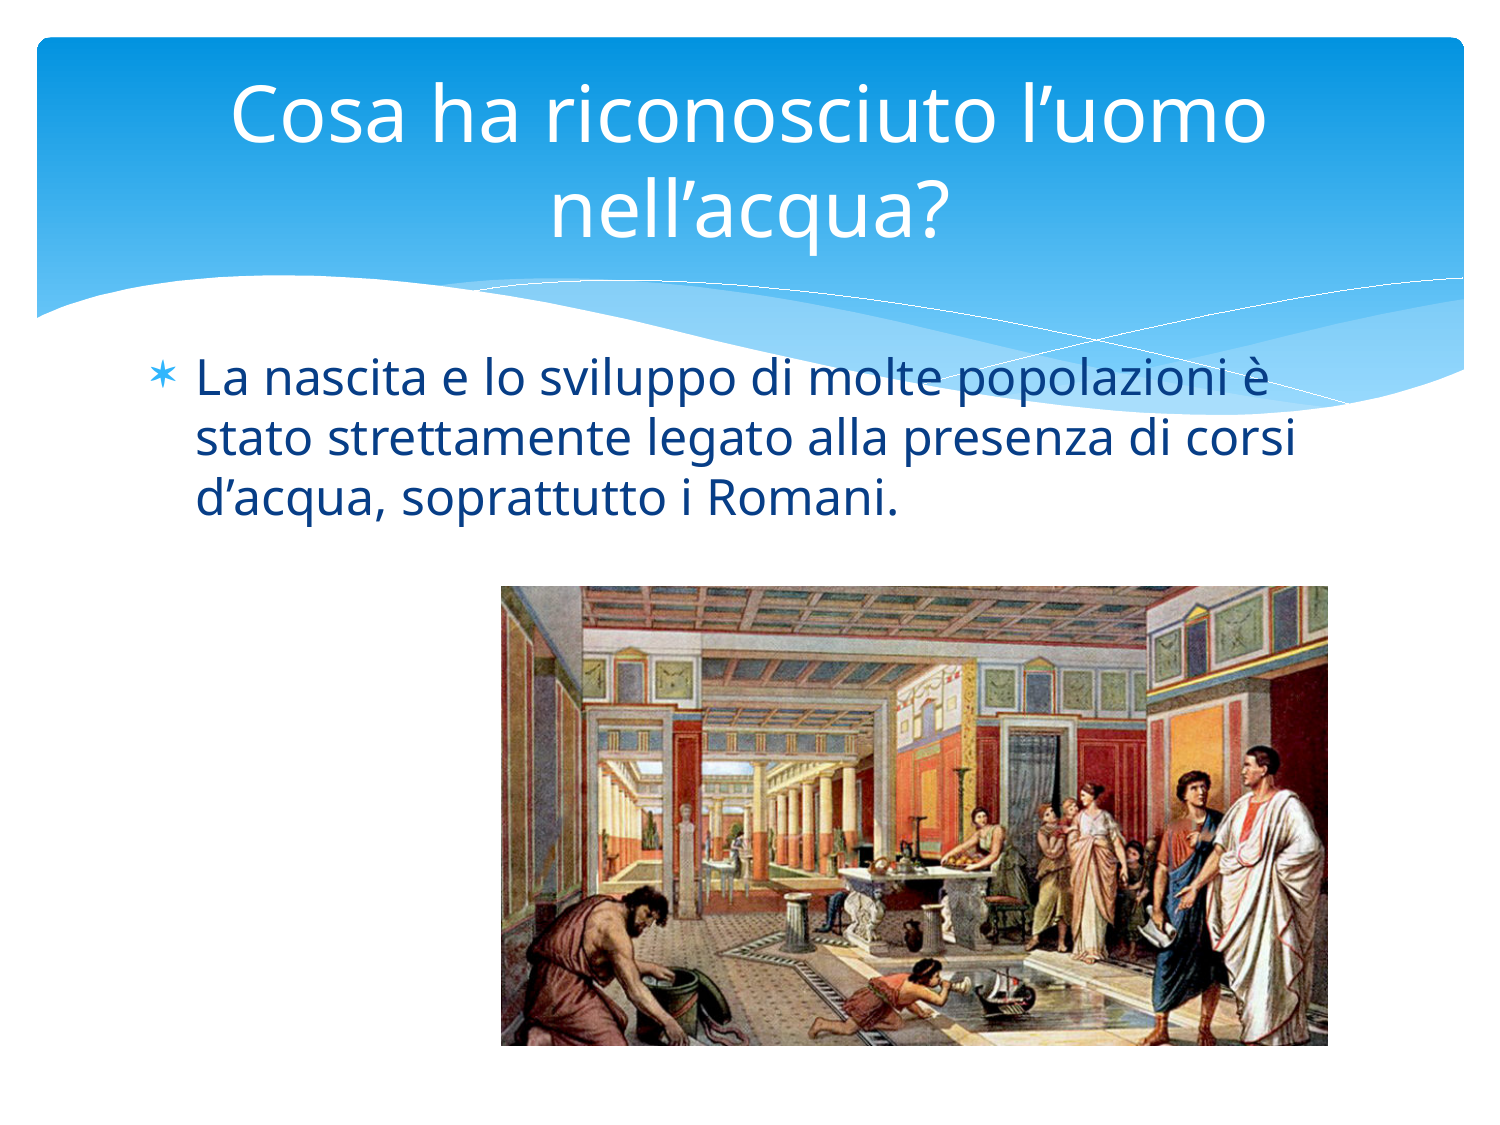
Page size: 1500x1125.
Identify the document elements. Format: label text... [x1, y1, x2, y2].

title Cosa ha riconosciuto l’uomo nell’acqua? [75, 55, 1425, 261]
picture [501, 585, 1328, 1046]
list La nascita e lo sviluppo di molte popolazioni è stato strettamente legato alla presenza di corsi d’acqua, soprattutto i Romani. [135, 338, 1352, 905]
